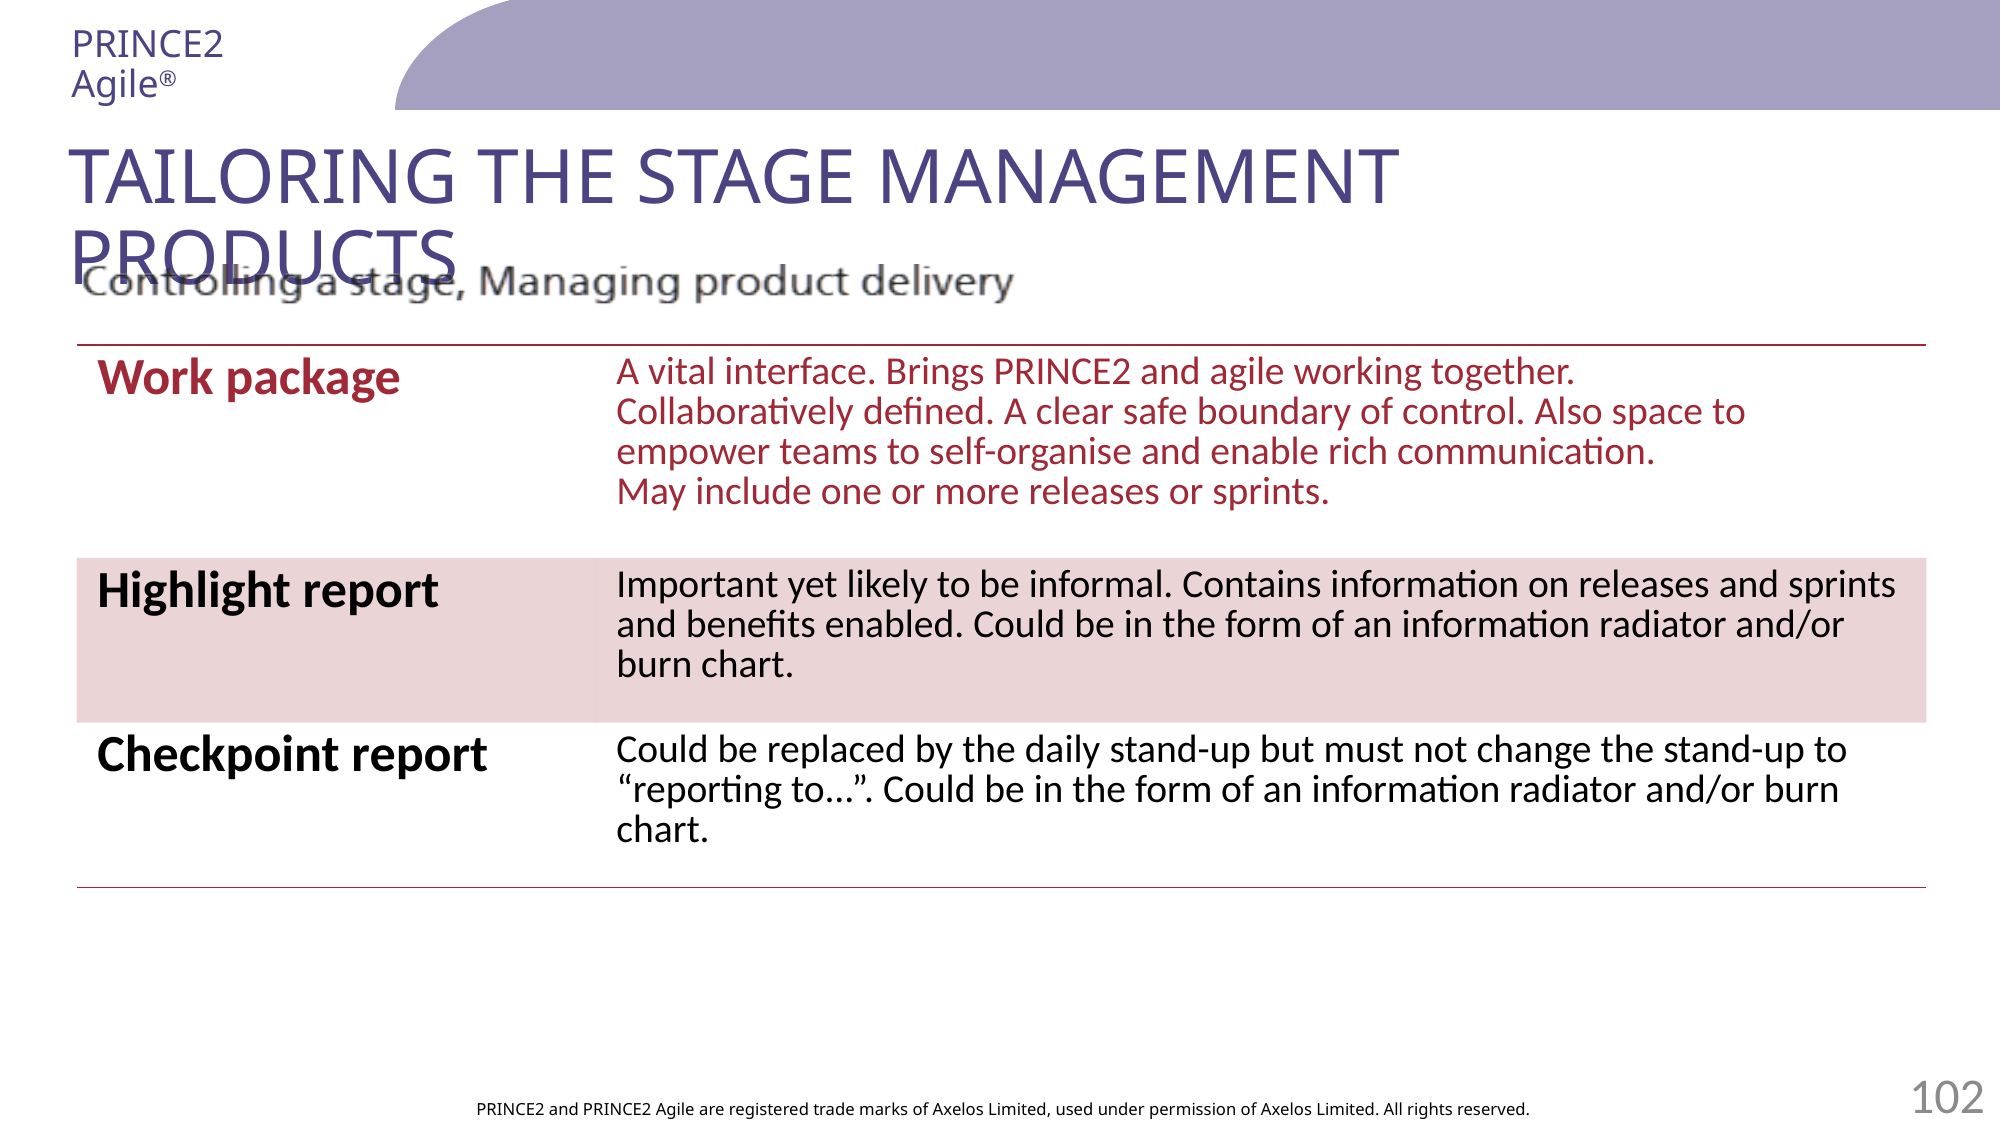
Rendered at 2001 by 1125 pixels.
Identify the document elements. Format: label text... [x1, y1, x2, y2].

text_box PRINCE2 and PRINCE2 Agile are registered trade marks of Axelos Limited, used under permission of Axelos Limited. All rights reserved. [376, 1090, 1632, 1125]
table_cell Checkpoint report [77, 723, 596, 887]
table_cell Important yet likely to be informal. Contains information on releases and sprints and benefits enabled. Could be in the form of an information radiator and/or burn chart. [596, 558, 1926, 723]
table_cell Could be replaced by the daily stand-up but must not change the stand-up to “reporting to...”. Could be in the form of an information radiator and/or burn chart. [596, 723, 1926, 887]
slide_number 102 [1550, 1063, 2000, 1124]
table_header A vital interface. Brings PRINCE2 and agile working together. Collaboratively defined. A clear safe boundary of control. Also space to empower teams to self-organise and enable rich communication. May include one or more releases or sprints. [596, 346, 1926, 558]
title Tailoring the stage management products [53, 111, 1779, 329]
picture [82, 264, 1042, 318]
table_header Work package [77, 346, 596, 558]
table_cell Highlight report [77, 558, 596, 723]
